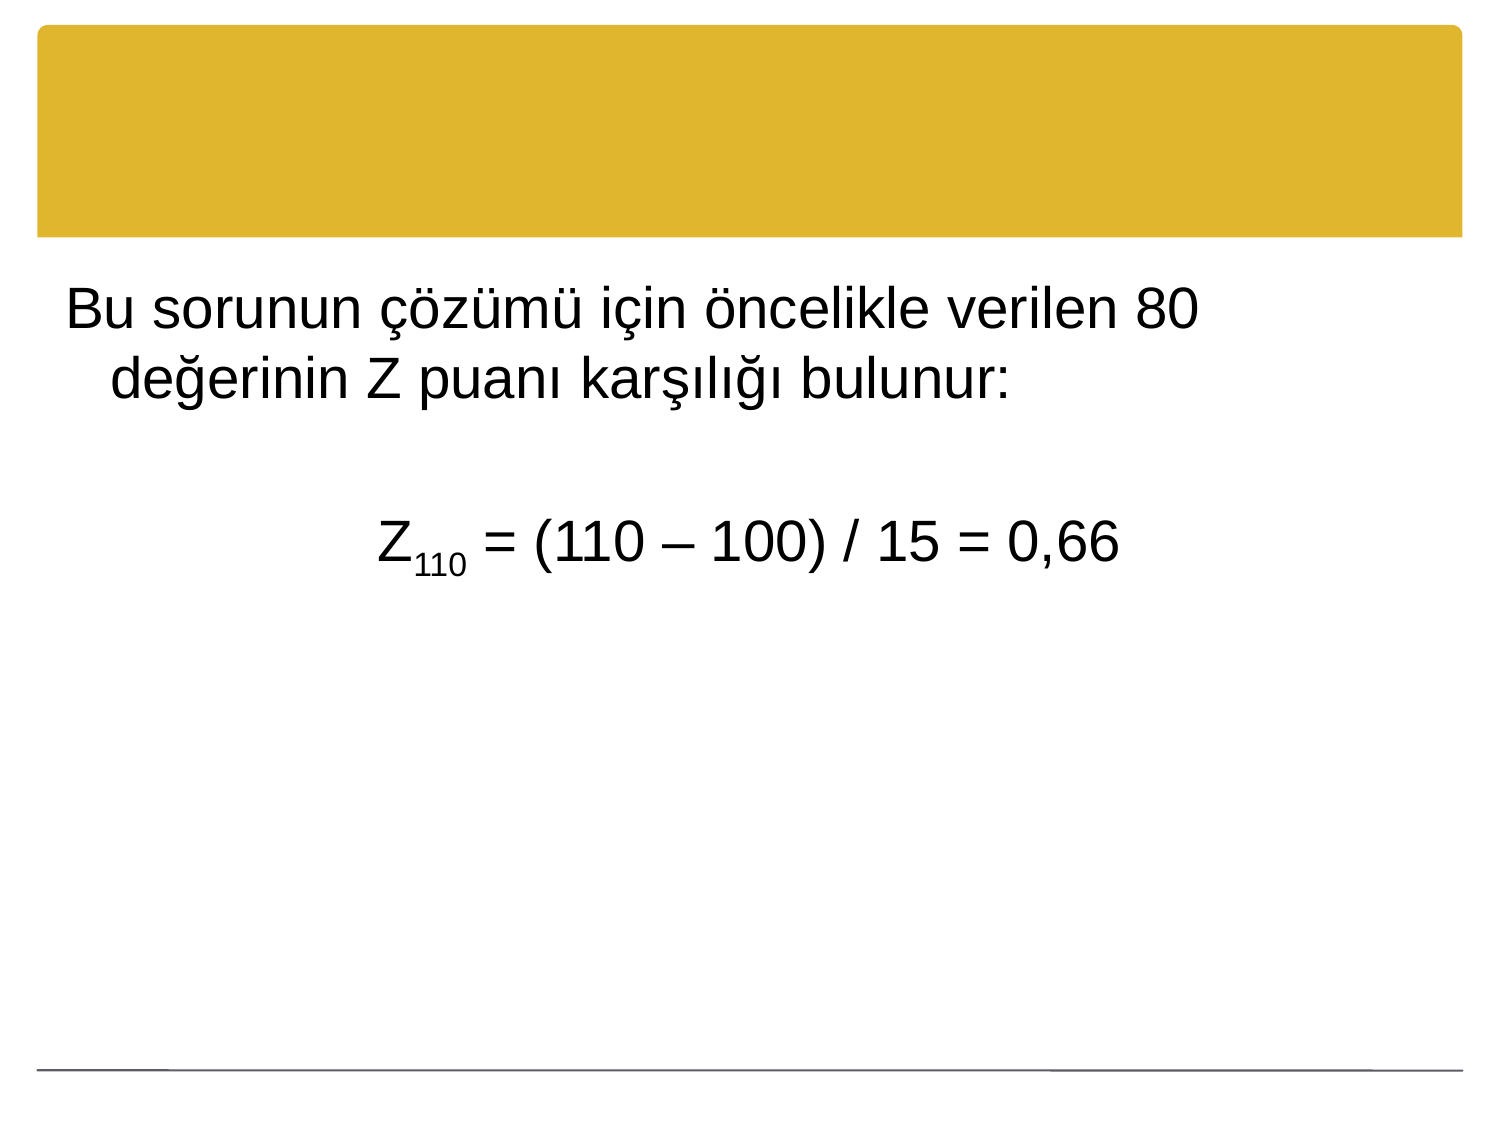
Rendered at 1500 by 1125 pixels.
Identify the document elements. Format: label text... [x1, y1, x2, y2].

list Bu sorunun çözümü için öncelikle verilen 80 değerinin Z puanı karşılığı bulunur: Z110 = (110 – 100) / 15 = 0,66 [50, 262, 1450, 1050]
